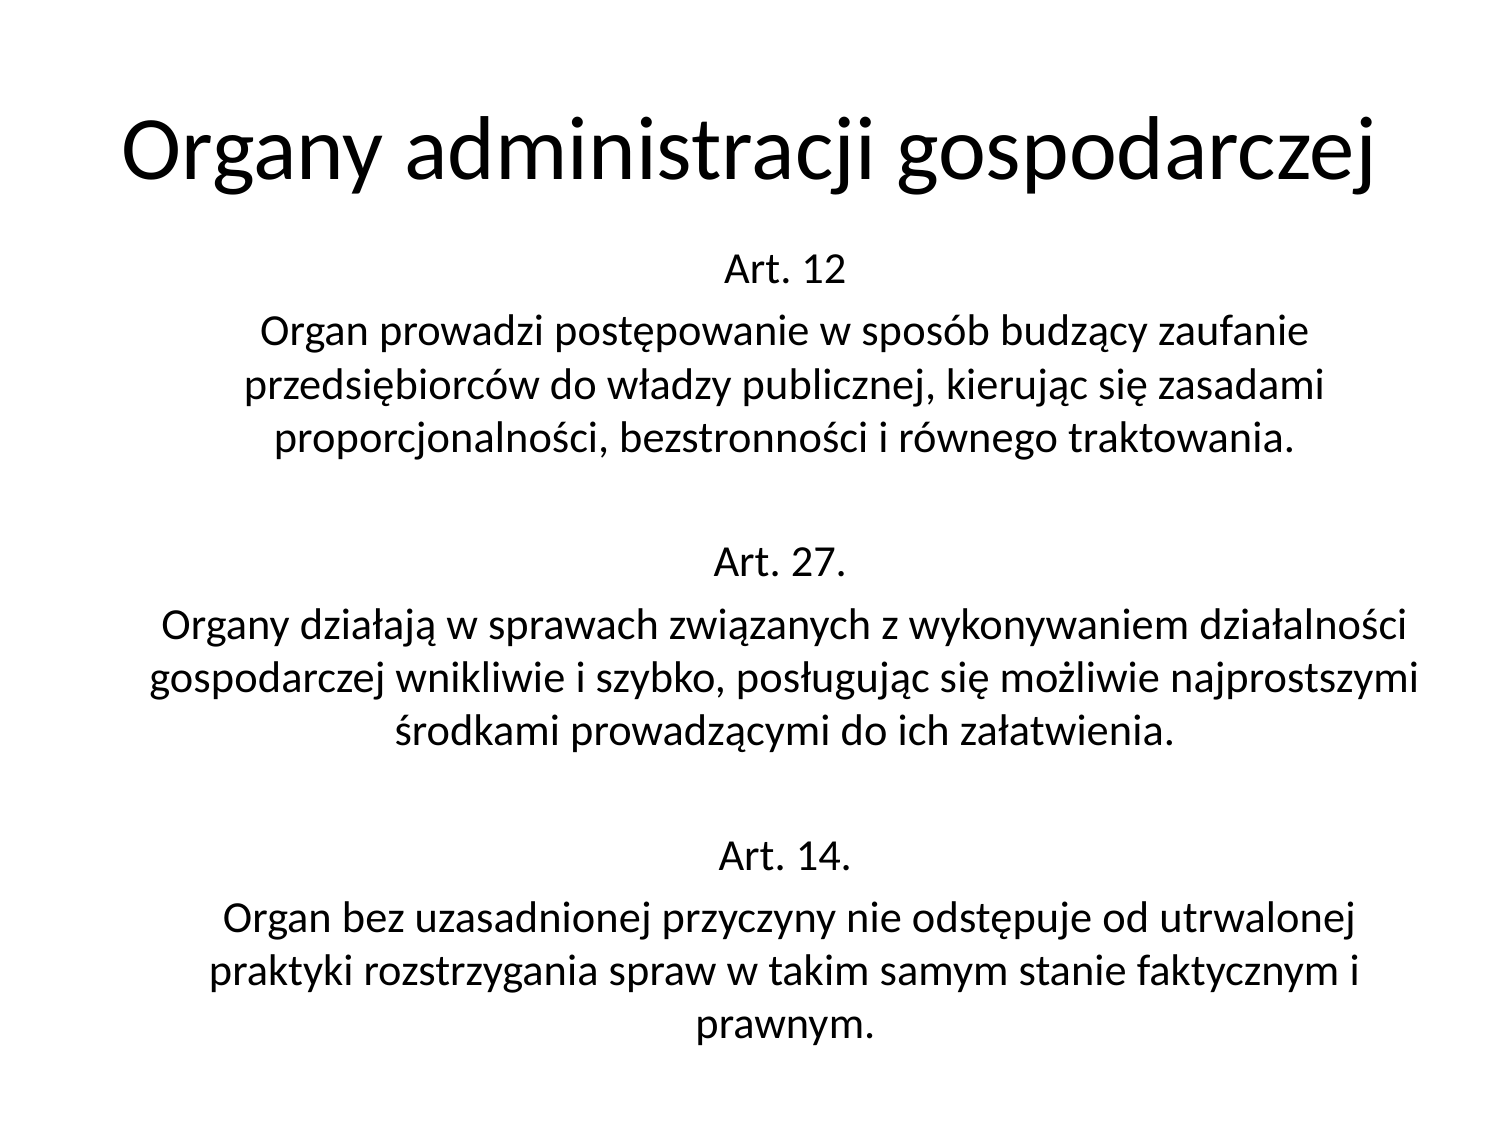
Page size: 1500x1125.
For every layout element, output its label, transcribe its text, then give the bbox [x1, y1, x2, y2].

title Organy administracji gospodarczej [100, 78, 1400, 209]
subtitle Art. 12 Organ prowadzi postępowanie w sposób budzący zaufanie przedsiębiorców do władzy publicznej, kierując się zasadami proporcjonalności, bezstronności i równego traktowania. Art. 27. Organy działają w sprawach związanych z wykonywaniem działalności gospodarczej wnikliwie i szybko, posługując się możliwie najprostszymi środkami prowadzącymi do ich załatwienia. Art. 14. Organ bez uzasadnionej przyczyny nie odstępuje od utrwalonej praktyki rozstrzygania spraw w takim samym stanie faktycznym i prawnym. [123, 231, 1447, 1059]
